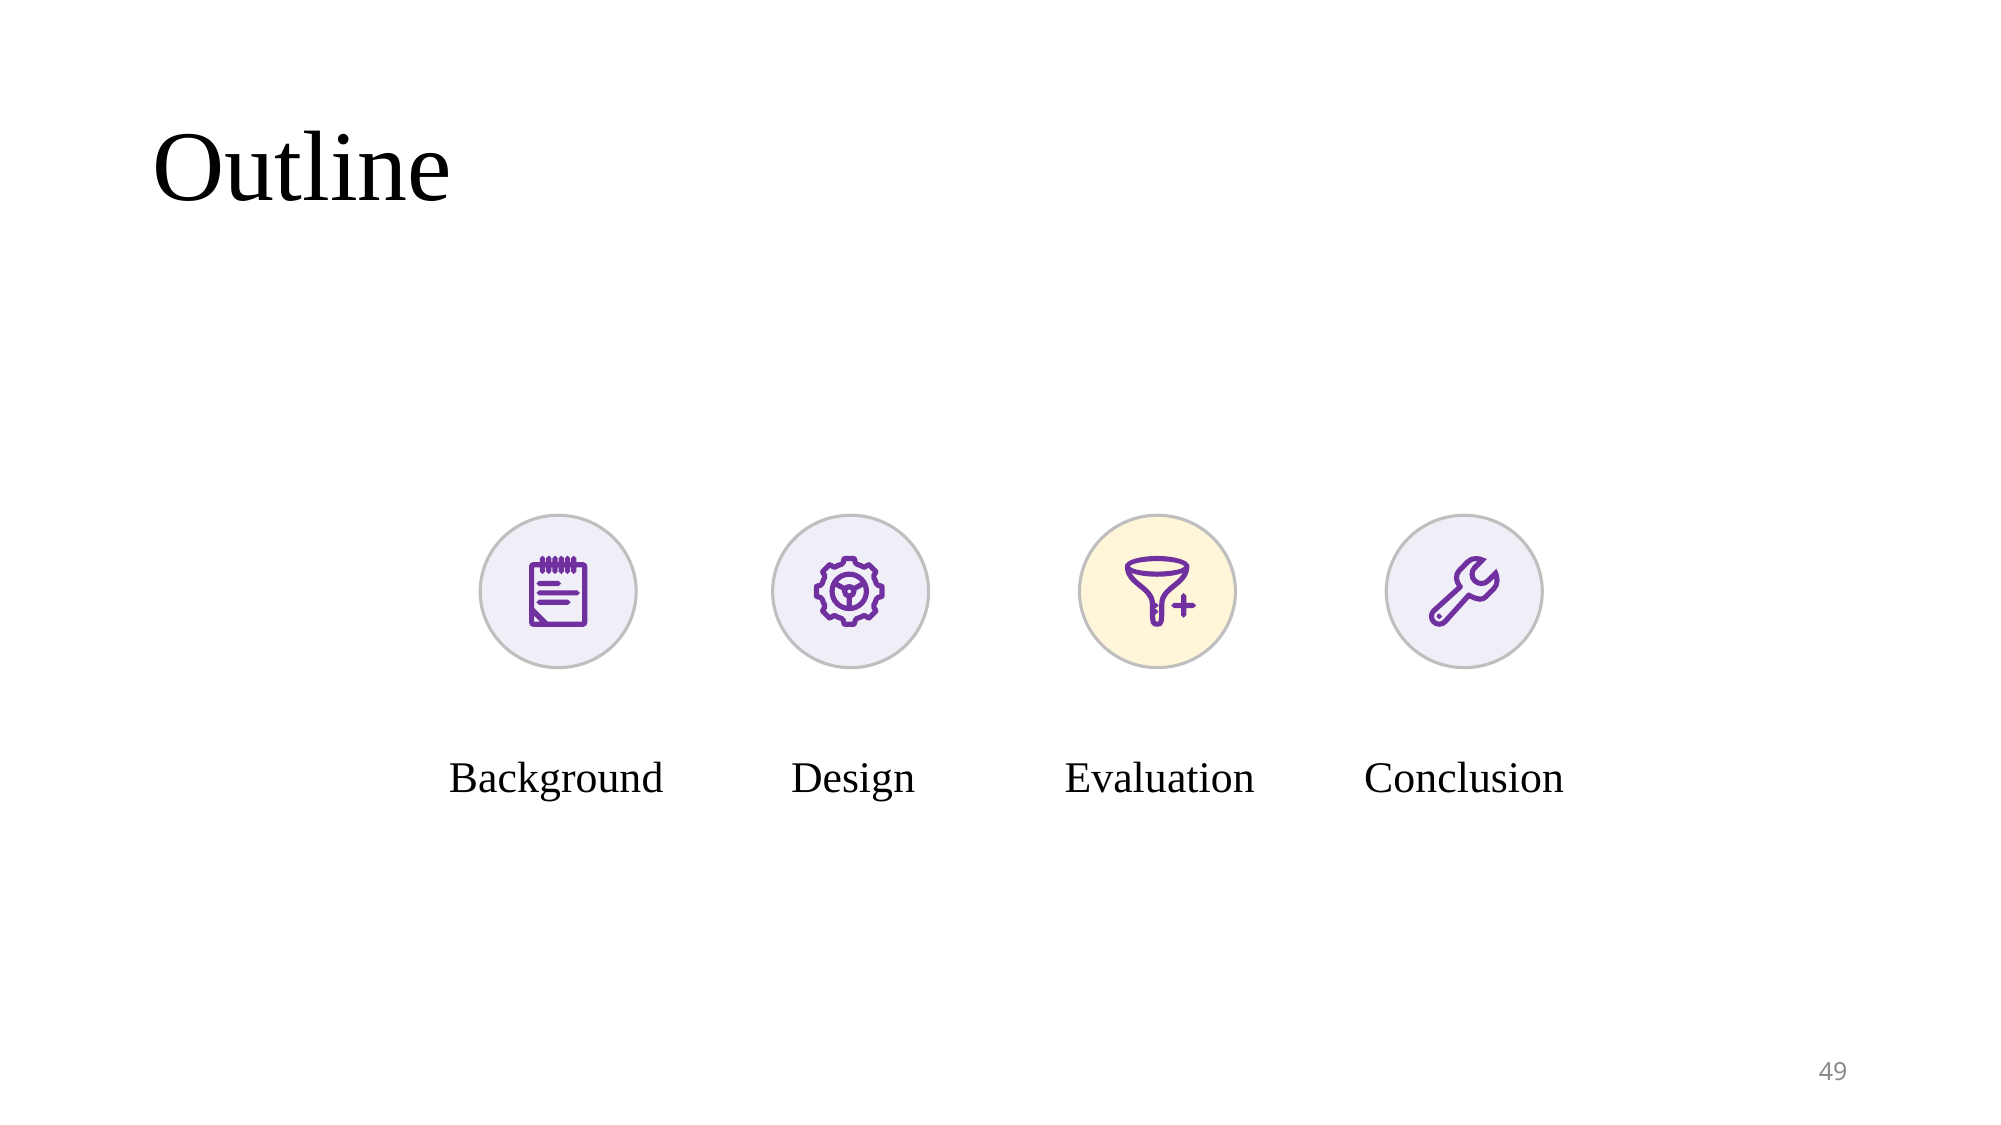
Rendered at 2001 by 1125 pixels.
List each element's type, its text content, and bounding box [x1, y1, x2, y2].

text_box [1385, 514, 1544, 669]
text_box [1172, 594, 1195, 617]
text_box [1429, 557, 1499, 626]
text_box [479, 514, 638, 669]
text_box [530, 557, 587, 626]
text_box Evaluation [1049, 741, 1271, 809]
text_box Background [434, 741, 679, 809]
slide_number 49 [1412, 1042, 1863, 1103]
text_box Design [776, 741, 931, 809]
text_box [771, 514, 930, 669]
text_box Conclusion [1320, 741, 1609, 809]
text_box [1078, 514, 1237, 669]
text_box [814, 557, 884, 626]
text_box [1125, 557, 1189, 626]
title Outline [137, 59, 1863, 278]
